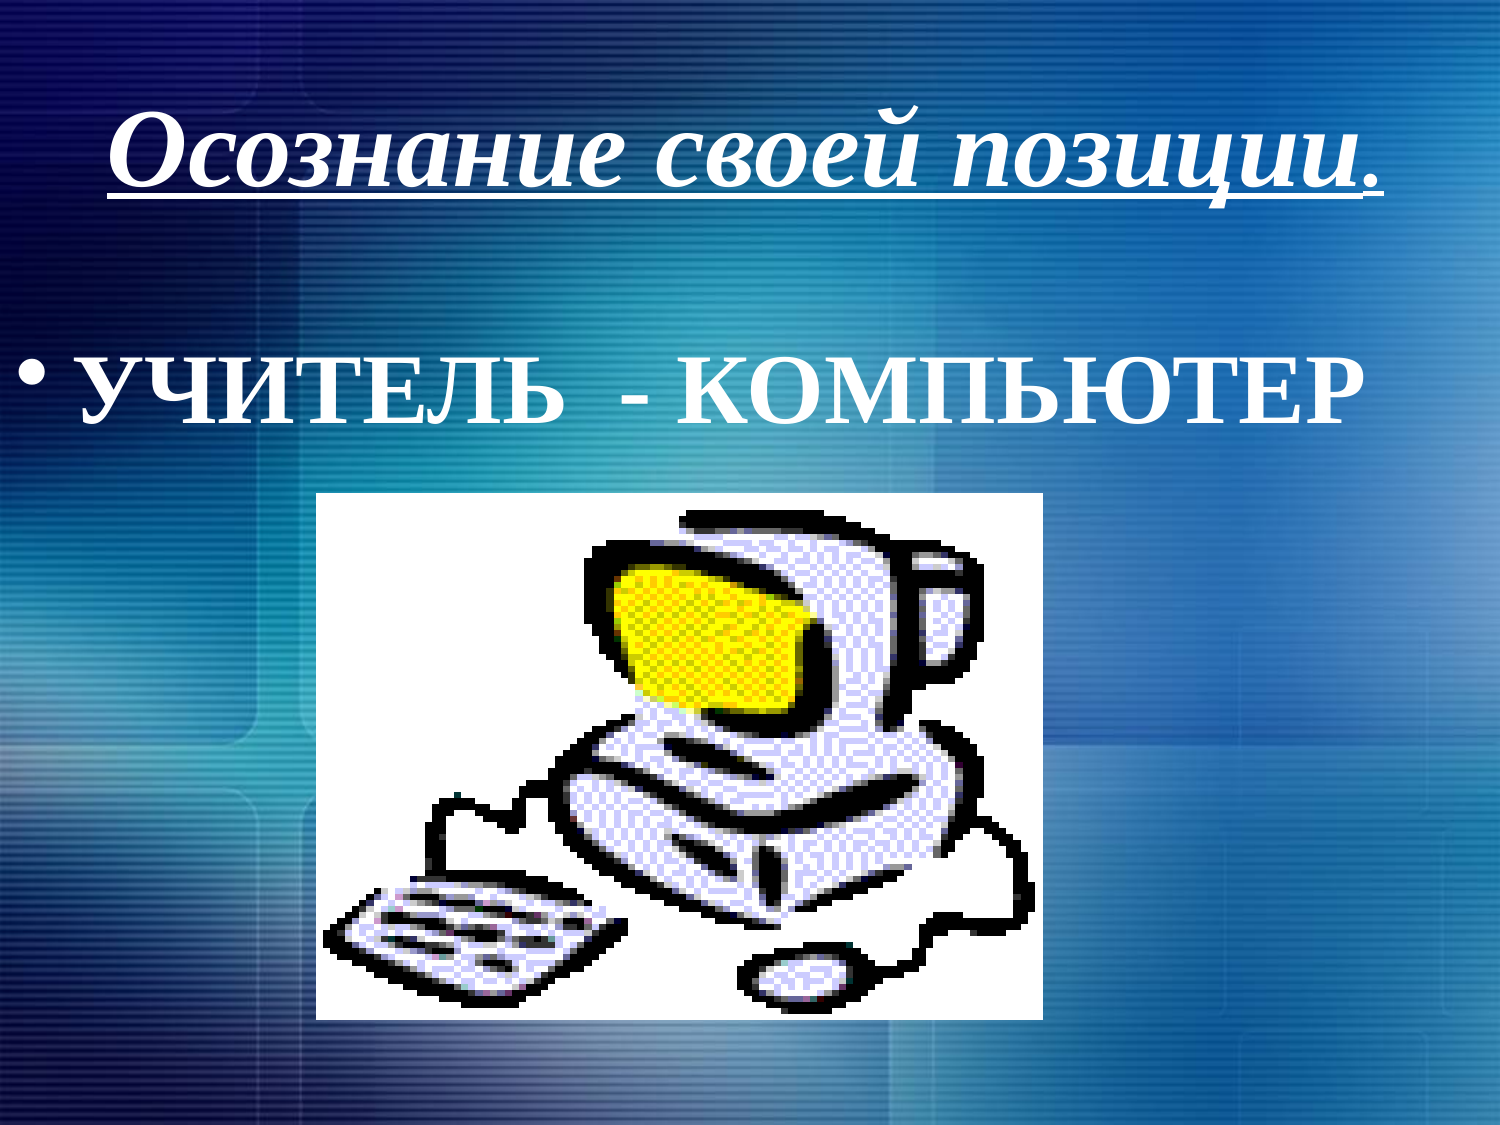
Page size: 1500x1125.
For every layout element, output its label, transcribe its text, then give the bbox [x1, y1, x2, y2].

picture [0, 0, 1500, 316]
title Осознание своей позиции. [70, 0, 1421, 284]
list УЧИТЕЛЬ - КОМПЬЮТЕР [0, 316, 1500, 1125]
picture [316, 493, 1044, 1020]
